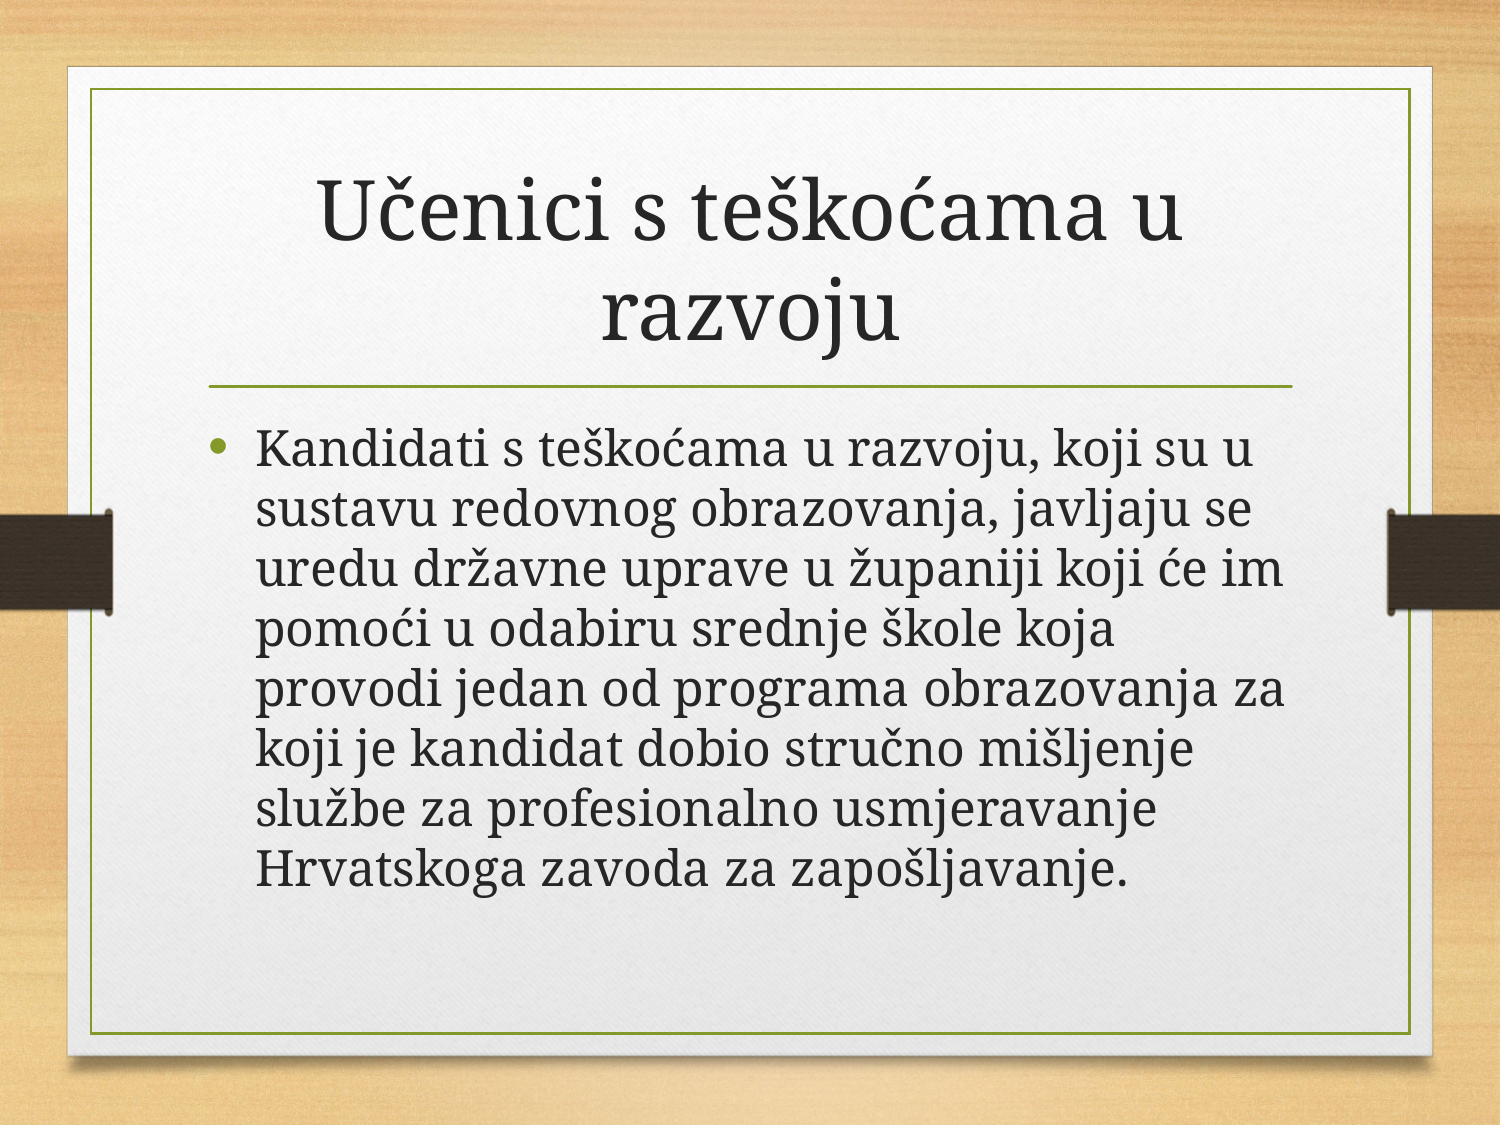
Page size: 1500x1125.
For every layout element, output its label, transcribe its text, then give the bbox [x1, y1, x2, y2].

list Kandidati s teškoćama u razvoju, koji su u sustavu redovnog obrazovanja, javljaju se uredu državne uprave u županiji koji će im pomoći u odabiru srednje škole koja provodi jedan od programa obrazovanja za koji je kandidat dobio stručno mišljenje službe za profesionalno usmjeravanje Hrvatskoga zavoda za zapošljavanje. [193, 408, 1309, 974]
picture [0, 0, 1500, 1125]
title Učenici s teškoćama u razvoju [193, 150, 1309, 365]
